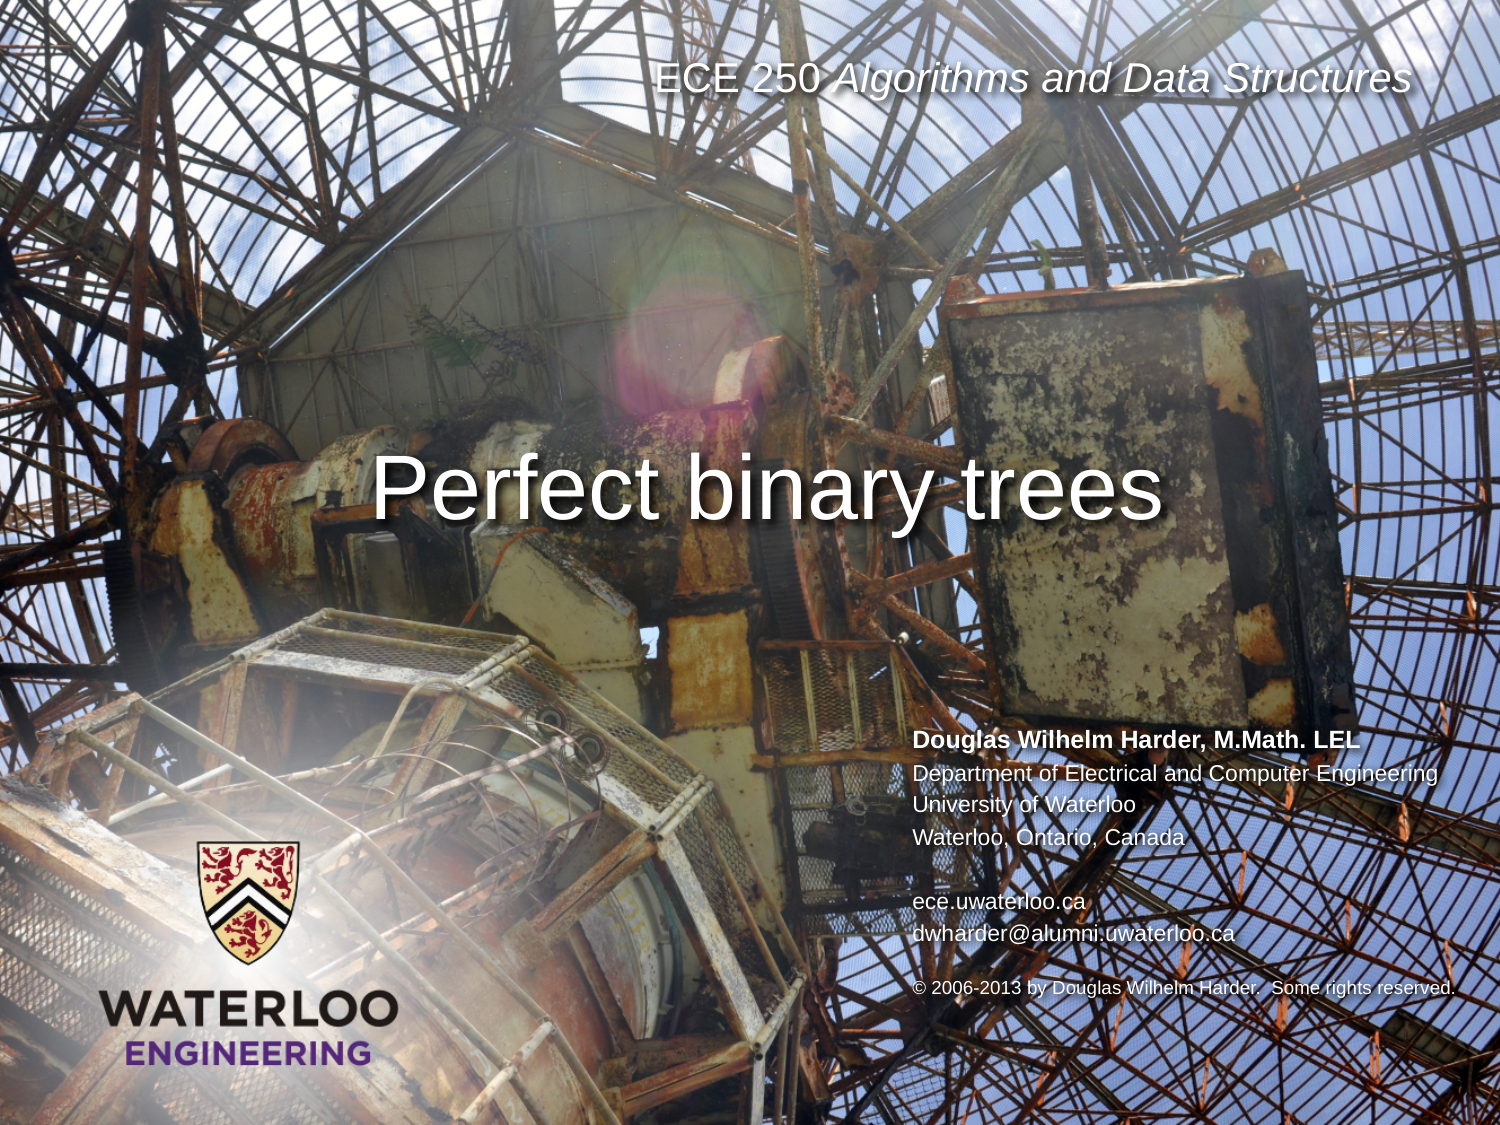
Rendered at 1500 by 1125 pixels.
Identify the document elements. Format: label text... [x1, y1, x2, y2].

text_box Perfect binary trees [88, 420, 1447, 546]
picture [0, 0, 1500, 1125]
